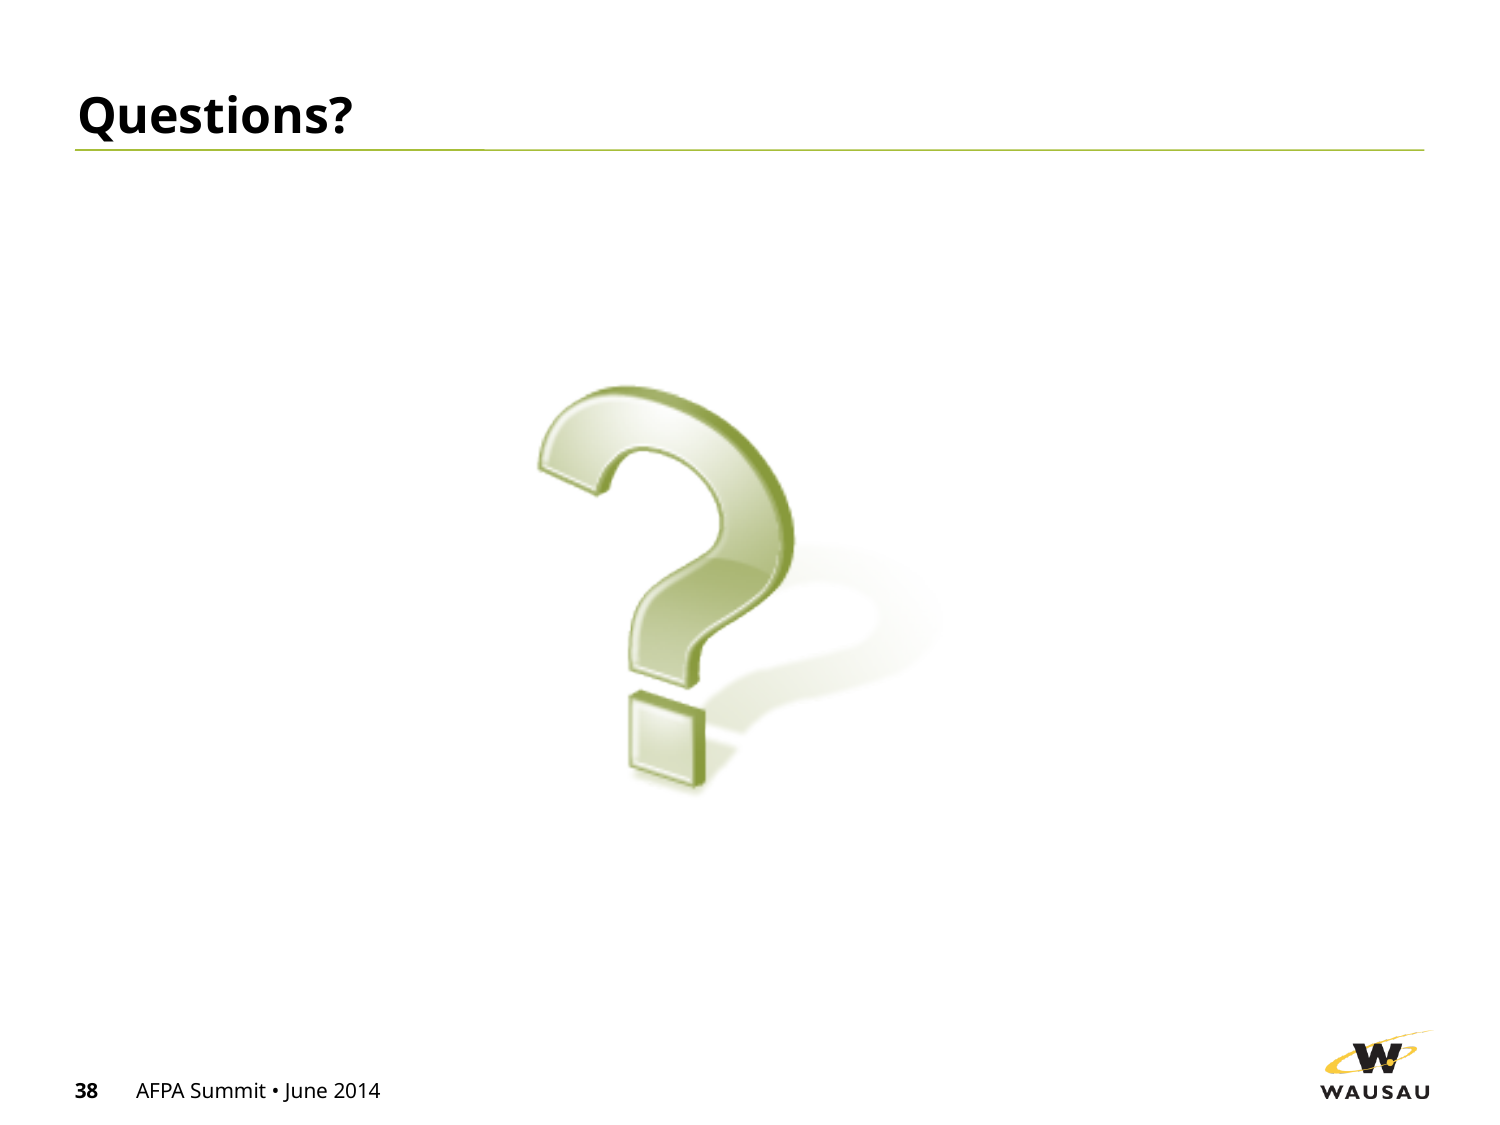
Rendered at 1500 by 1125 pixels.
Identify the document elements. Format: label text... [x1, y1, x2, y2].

picture [474, 358, 943, 827]
footer AFPA Summit • June 2014 [135, 1070, 1227, 1118]
title Questions? [61, 0, 1413, 152]
slide_number 38 [74, 1070, 135, 1117]
picture [1320, 1030, 1434, 1099]
